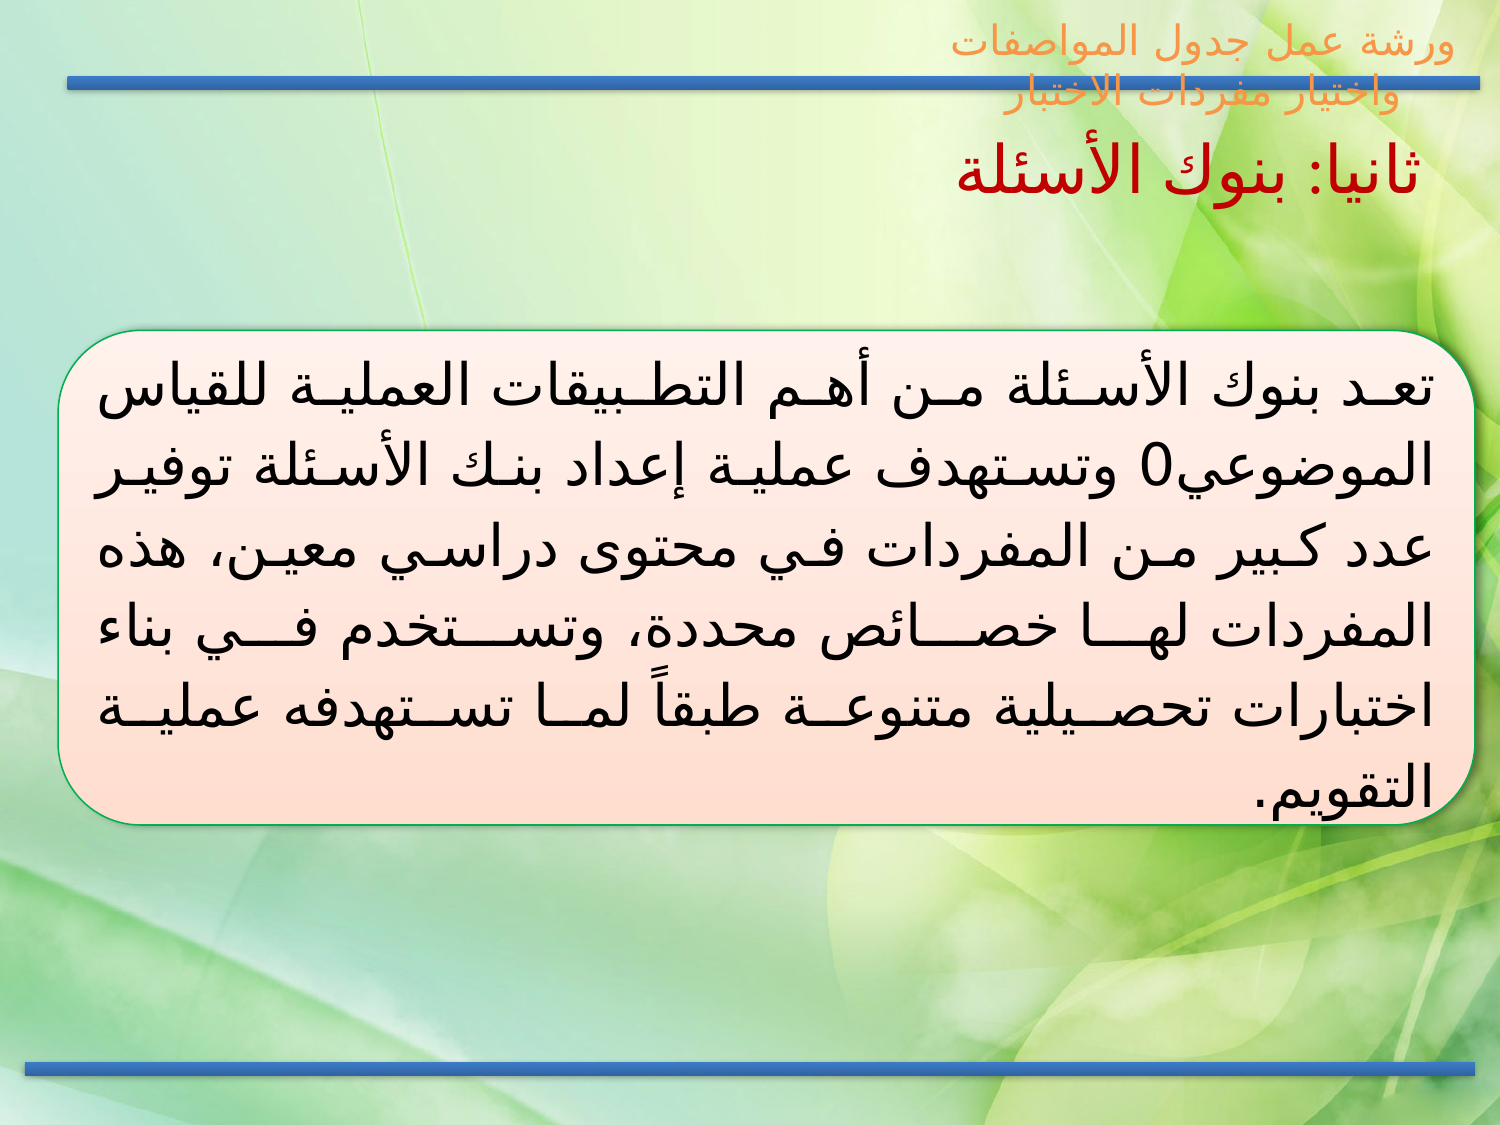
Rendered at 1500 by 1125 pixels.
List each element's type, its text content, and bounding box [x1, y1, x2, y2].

text_box [24, 1062, 1475, 1076]
text_box ورشة عمل جدول المواصفات واختيار مفردات الاختبار [907, 6, 1500, 122]
text_box [67, 76, 907, 90]
text_box ثانيا: بنوك الأسئلة [299, 119, 1438, 215]
picture [0, 0, 1500, 1125]
text_box تعد بنوك الأسئلة من أهم التطبيقات العملية للقياس الموضوعي0 وتستهدف عملية إعداد بنك الأسئلة توفير عدد كبير من المفردات في محتوى دراسي معين، هذه المفردات لها خصائص محددة، وتستخدم في بناء اختبارات تحصيلية متنوعة طبقاً لما تستهدفه عملية التقويم. [57, 329, 1476, 826]
